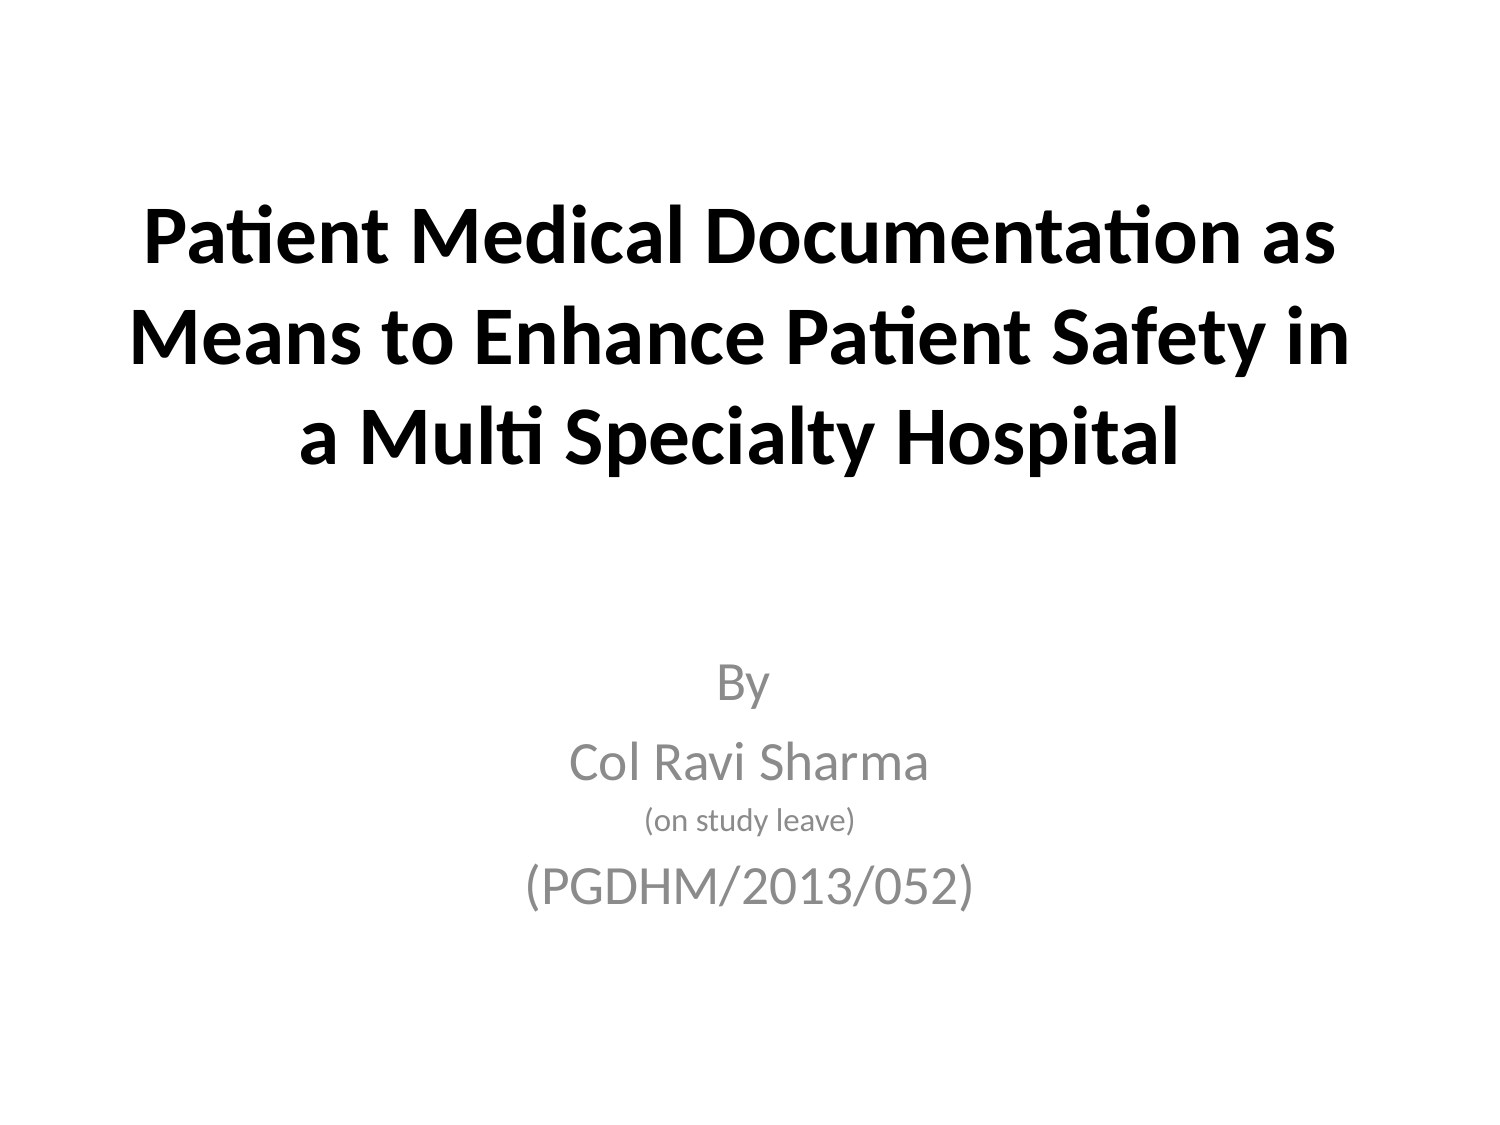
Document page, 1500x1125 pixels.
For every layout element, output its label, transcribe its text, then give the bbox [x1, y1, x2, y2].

title Patient Medical Documentation as Means to Enhance Patient Safety in a Multi Specialty Hospital [93, 140, 1388, 622]
subtitle By Col Ravi Sharma (on study leave) (PGDHM/2013/052) [225, 637, 1275, 925]
